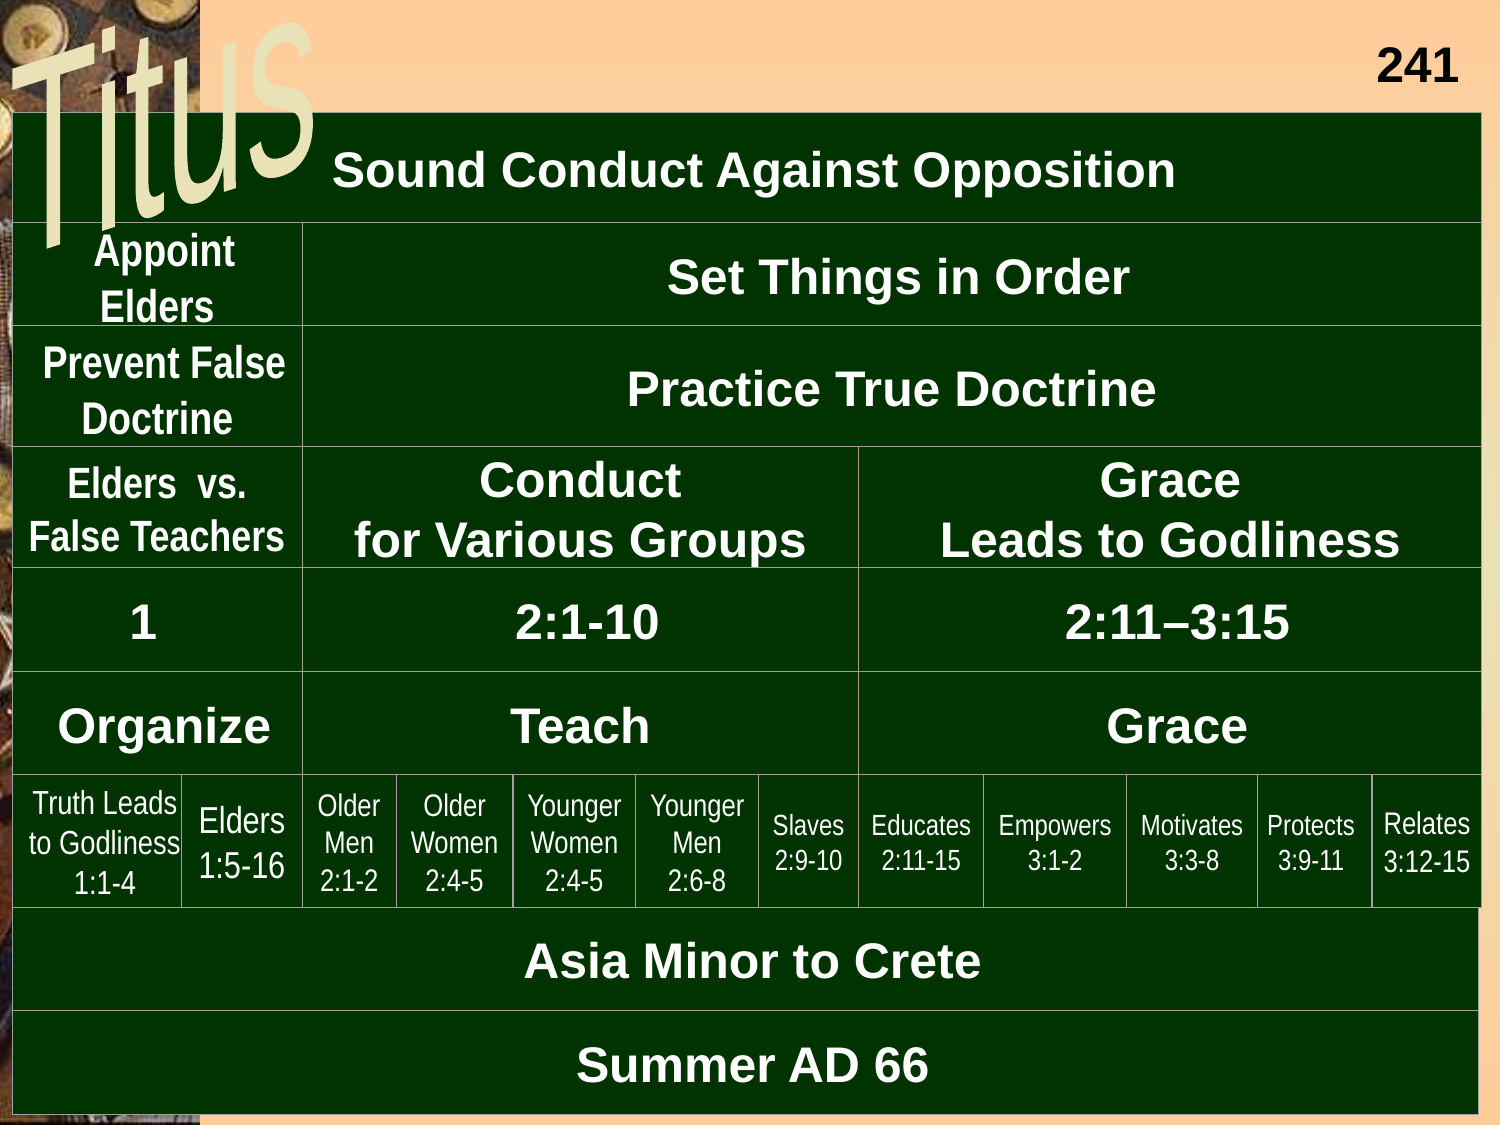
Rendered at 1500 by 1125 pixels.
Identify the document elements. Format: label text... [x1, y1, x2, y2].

text_box 241 [1361, 24, 1475, 100]
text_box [12, 112, 1483, 1115]
picture [0, 0, 200, 1125]
